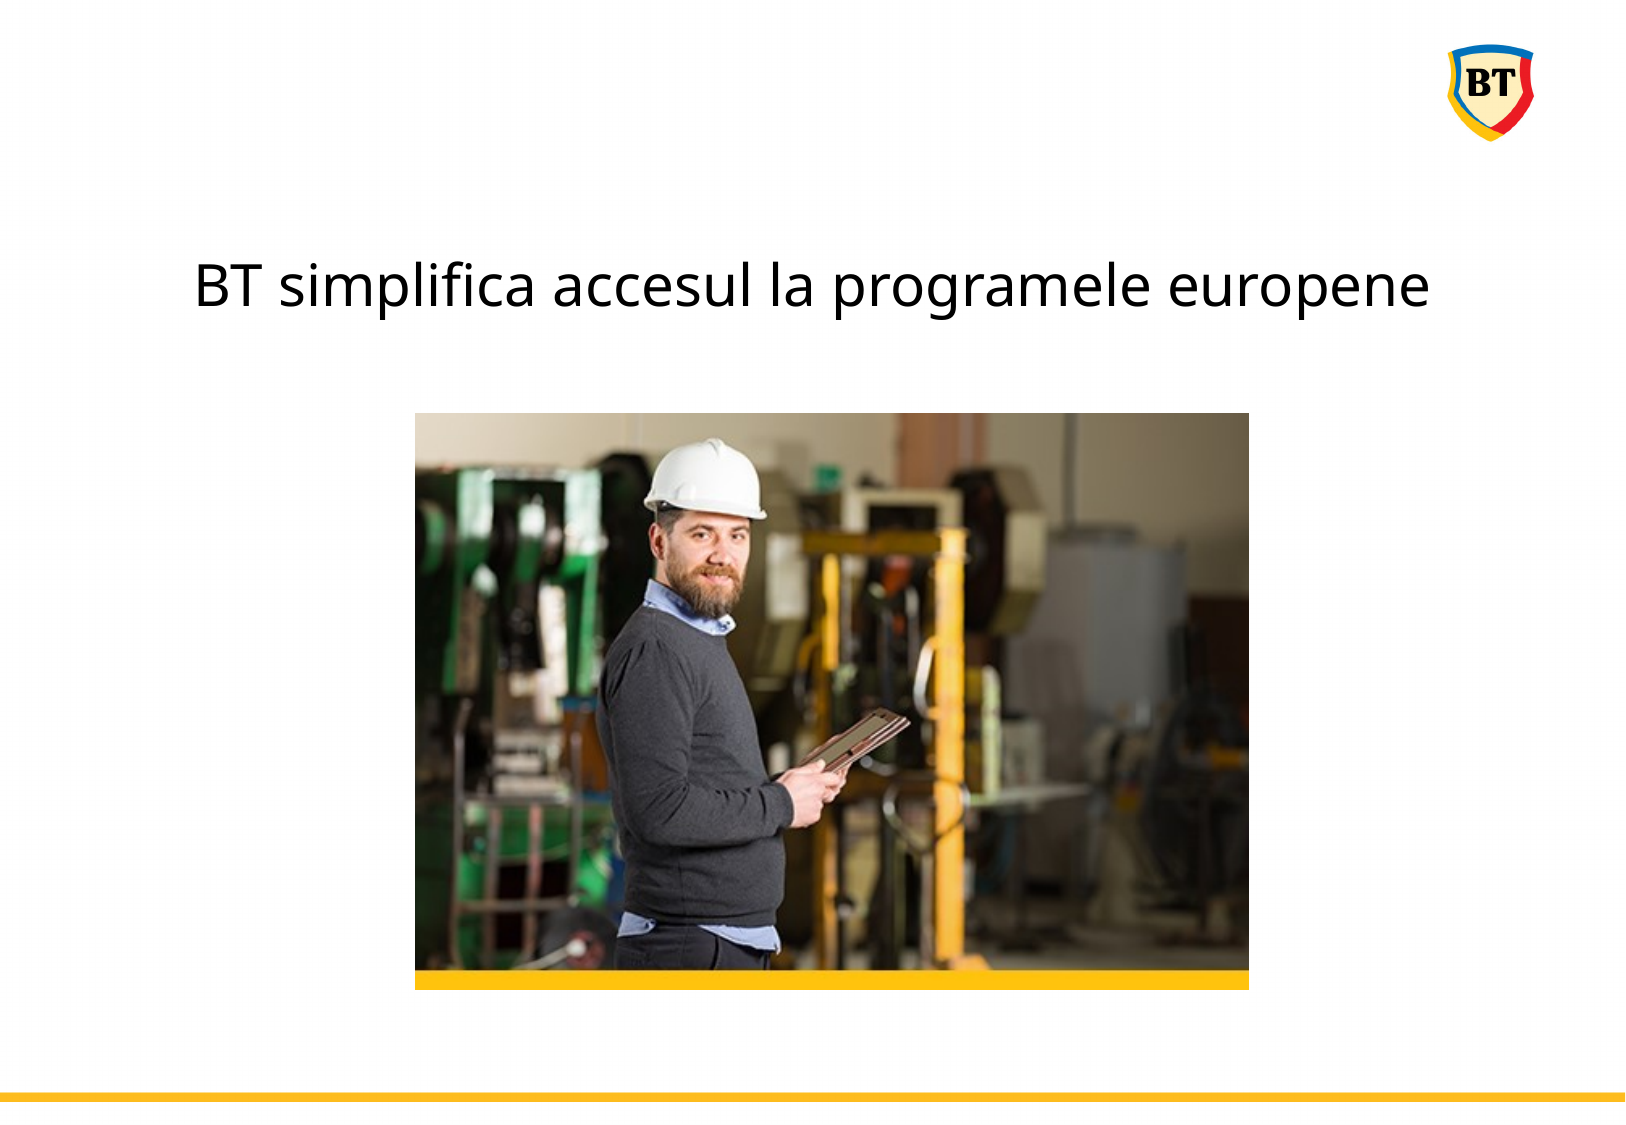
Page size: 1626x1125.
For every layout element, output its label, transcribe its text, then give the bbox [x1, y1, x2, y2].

title BT simplifica accesul la programele europene [121, 184, 1504, 327]
picture [0, 0, 1626, 1125]
